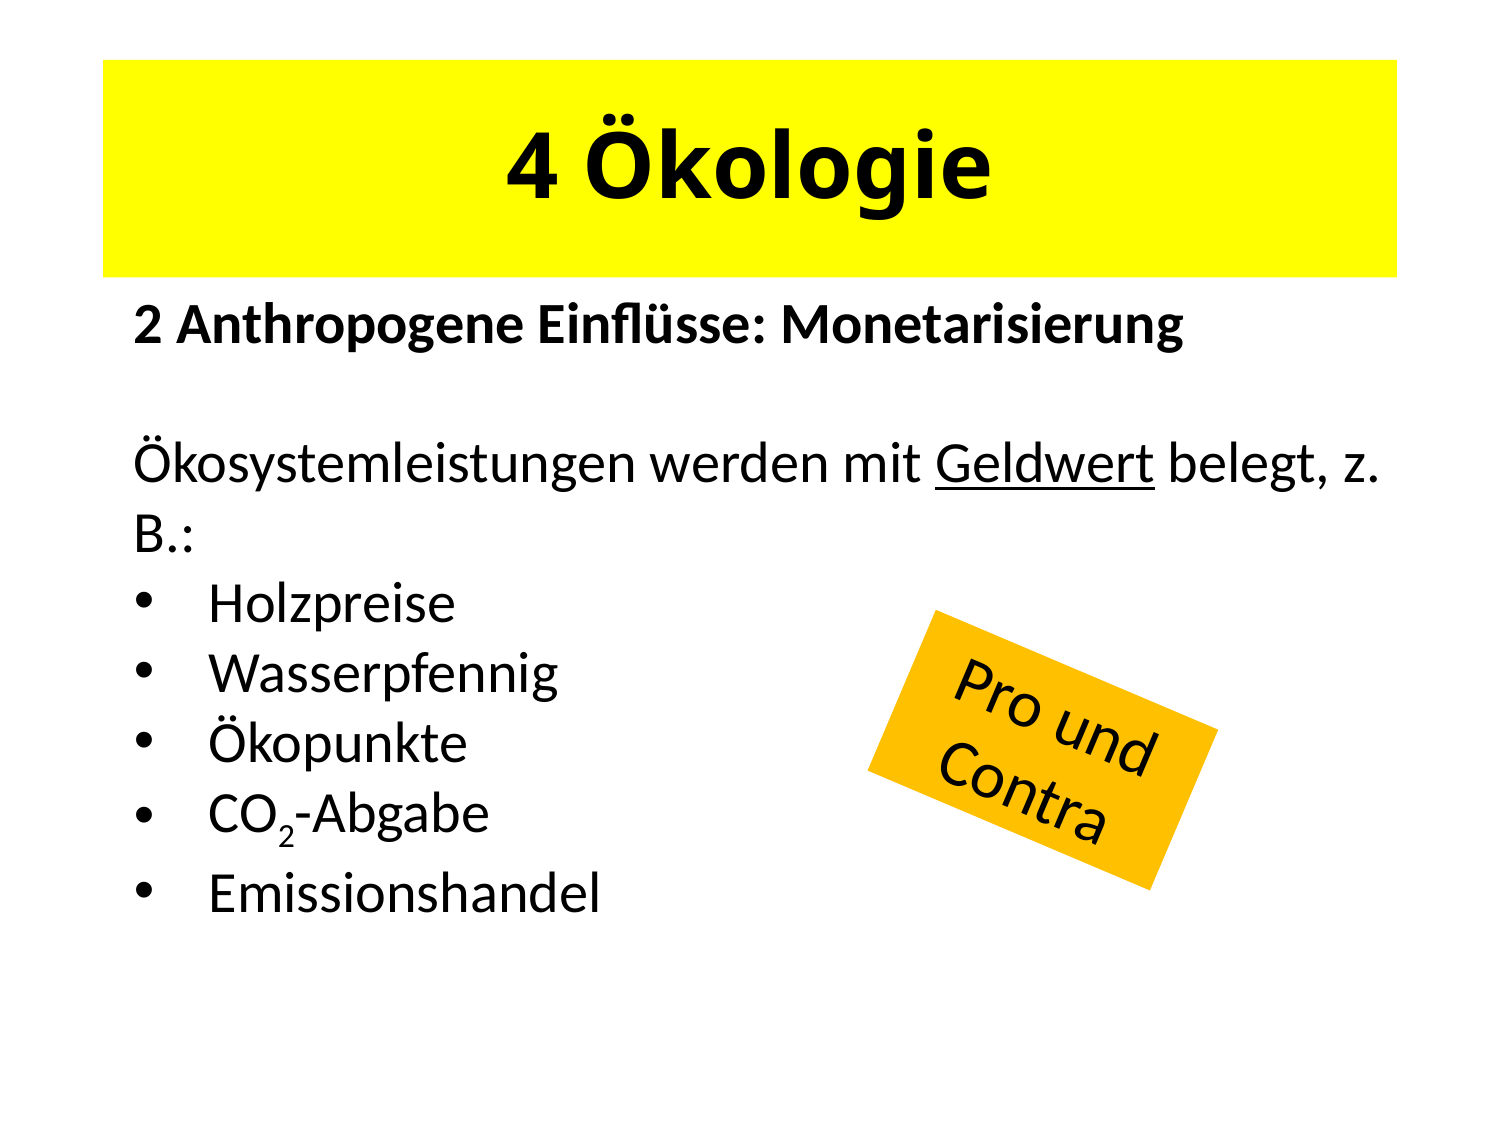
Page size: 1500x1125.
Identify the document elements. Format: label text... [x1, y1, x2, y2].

text_box 2 Anthropogene Einflüsse: Monetarisierung Ökosystemleistungen werden mit Geldwert belegt, z. B.: Holzpreise Wasserpfennig Ökopunkte CO2-Abgabe Emissionshandel [119, 277, 1397, 1027]
text_box Pro und Contra [867, 609, 1219, 891]
title 4 Ökologie [103, 59, 1397, 278]
